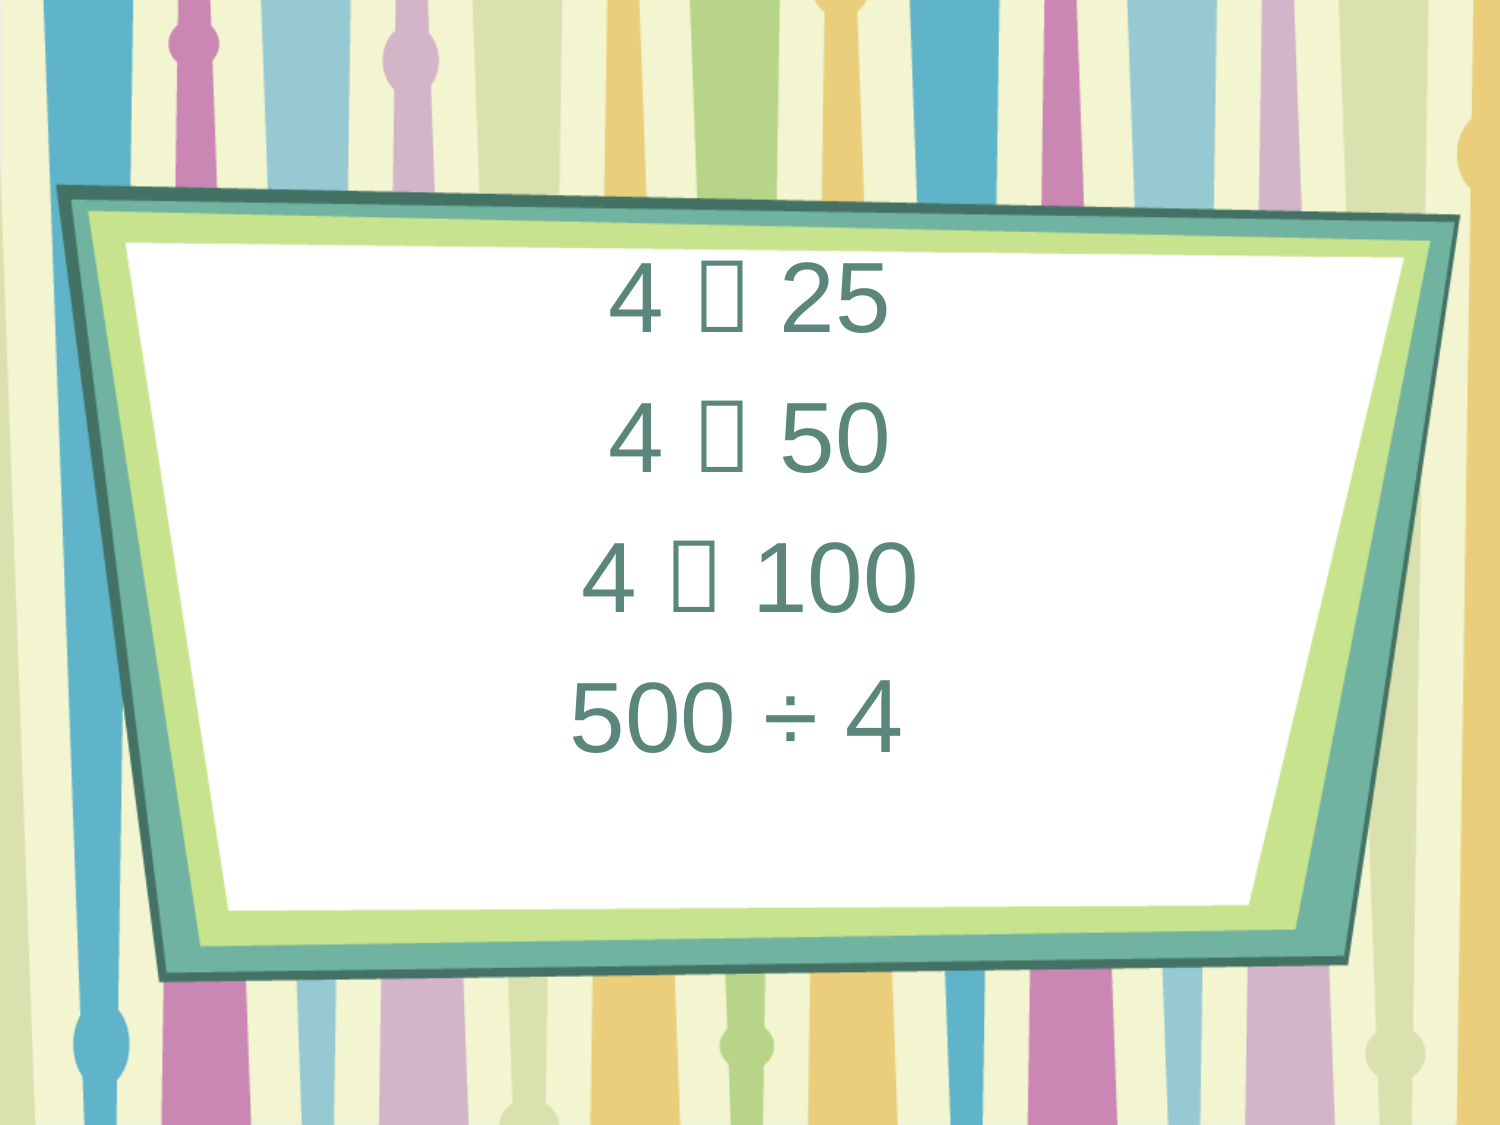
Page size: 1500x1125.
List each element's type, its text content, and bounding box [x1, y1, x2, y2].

subtitle 4  25 4  50 4  100 500 ÷ 4 [225, 224, 1275, 888]
picture [0, 0, 1500, 1125]
